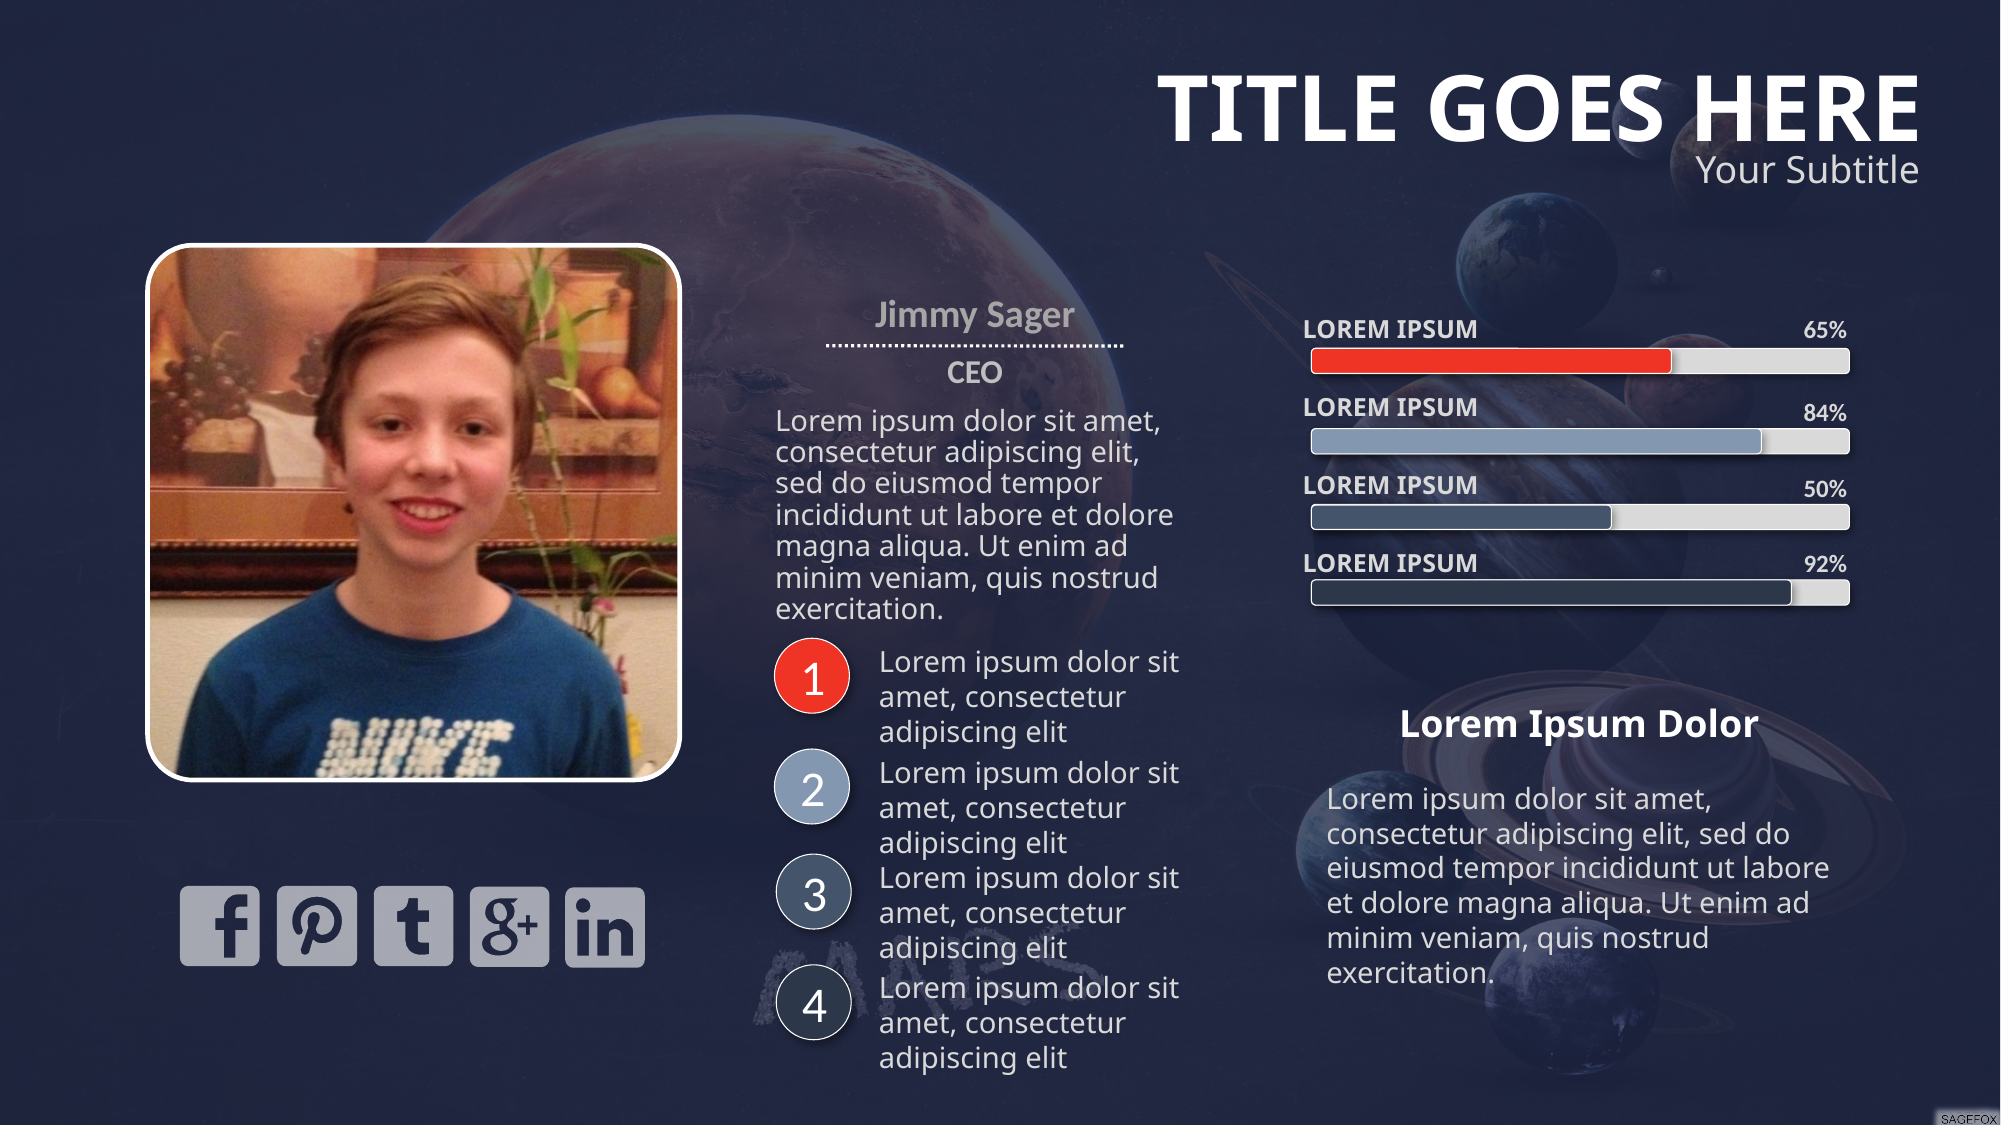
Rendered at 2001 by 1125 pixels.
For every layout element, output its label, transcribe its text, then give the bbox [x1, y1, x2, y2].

text_box 4 [775, 963, 853, 1041]
text_box Jimmy Sager [800, 294, 1151, 337]
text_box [1035, 42, 1939, 199]
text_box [1311, 547, 1850, 606]
picture [147, 245, 680, 780]
text_box 1 [773, 637, 851, 715]
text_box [1311, 391, 1850, 454]
text_box Lorem ipsum dolor sit amet, consectetur adipiscing elit [868, 854, 1244, 964]
text_box CEO [800, 351, 1151, 394]
text_box Lorem ipsum dolor sit amet, consectetur adipiscing elit [868, 638, 1244, 748]
text_box Lorem Ipsum Dolor Lorem ipsum dolor sit amet, consectetur adipiscing elit, sed do eiusmod tempor incididunt ut labore et dolore magna aliqua. Ut enim ad minim veniam, quis nostrud exercitation. [1311, 692, 1848, 998]
picture [1938, 1114, 1999, 1125]
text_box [1311, 312, 1850, 374]
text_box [1311, 469, 1850, 530]
text_box 2 [773, 747, 851, 826]
text_box 3 [775, 853, 853, 931]
text_box Lorem ipsum dolor sit amet, consectetur adipiscing elit [868, 964, 1244, 1080]
text_box Lorem ipsum dolor sit amet, consectetur adipiscing elit, sed do eiusmod tempor incididunt ut labore et dolore magna aliqua. Ut enim ad minim veniam, quis nostrud exercitation. [775, 405, 1181, 631]
text_box Lorem ipsum dolor sit amet, consectetur adipiscing elit [868, 748, 1244, 854]
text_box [179, 885, 645, 968]
